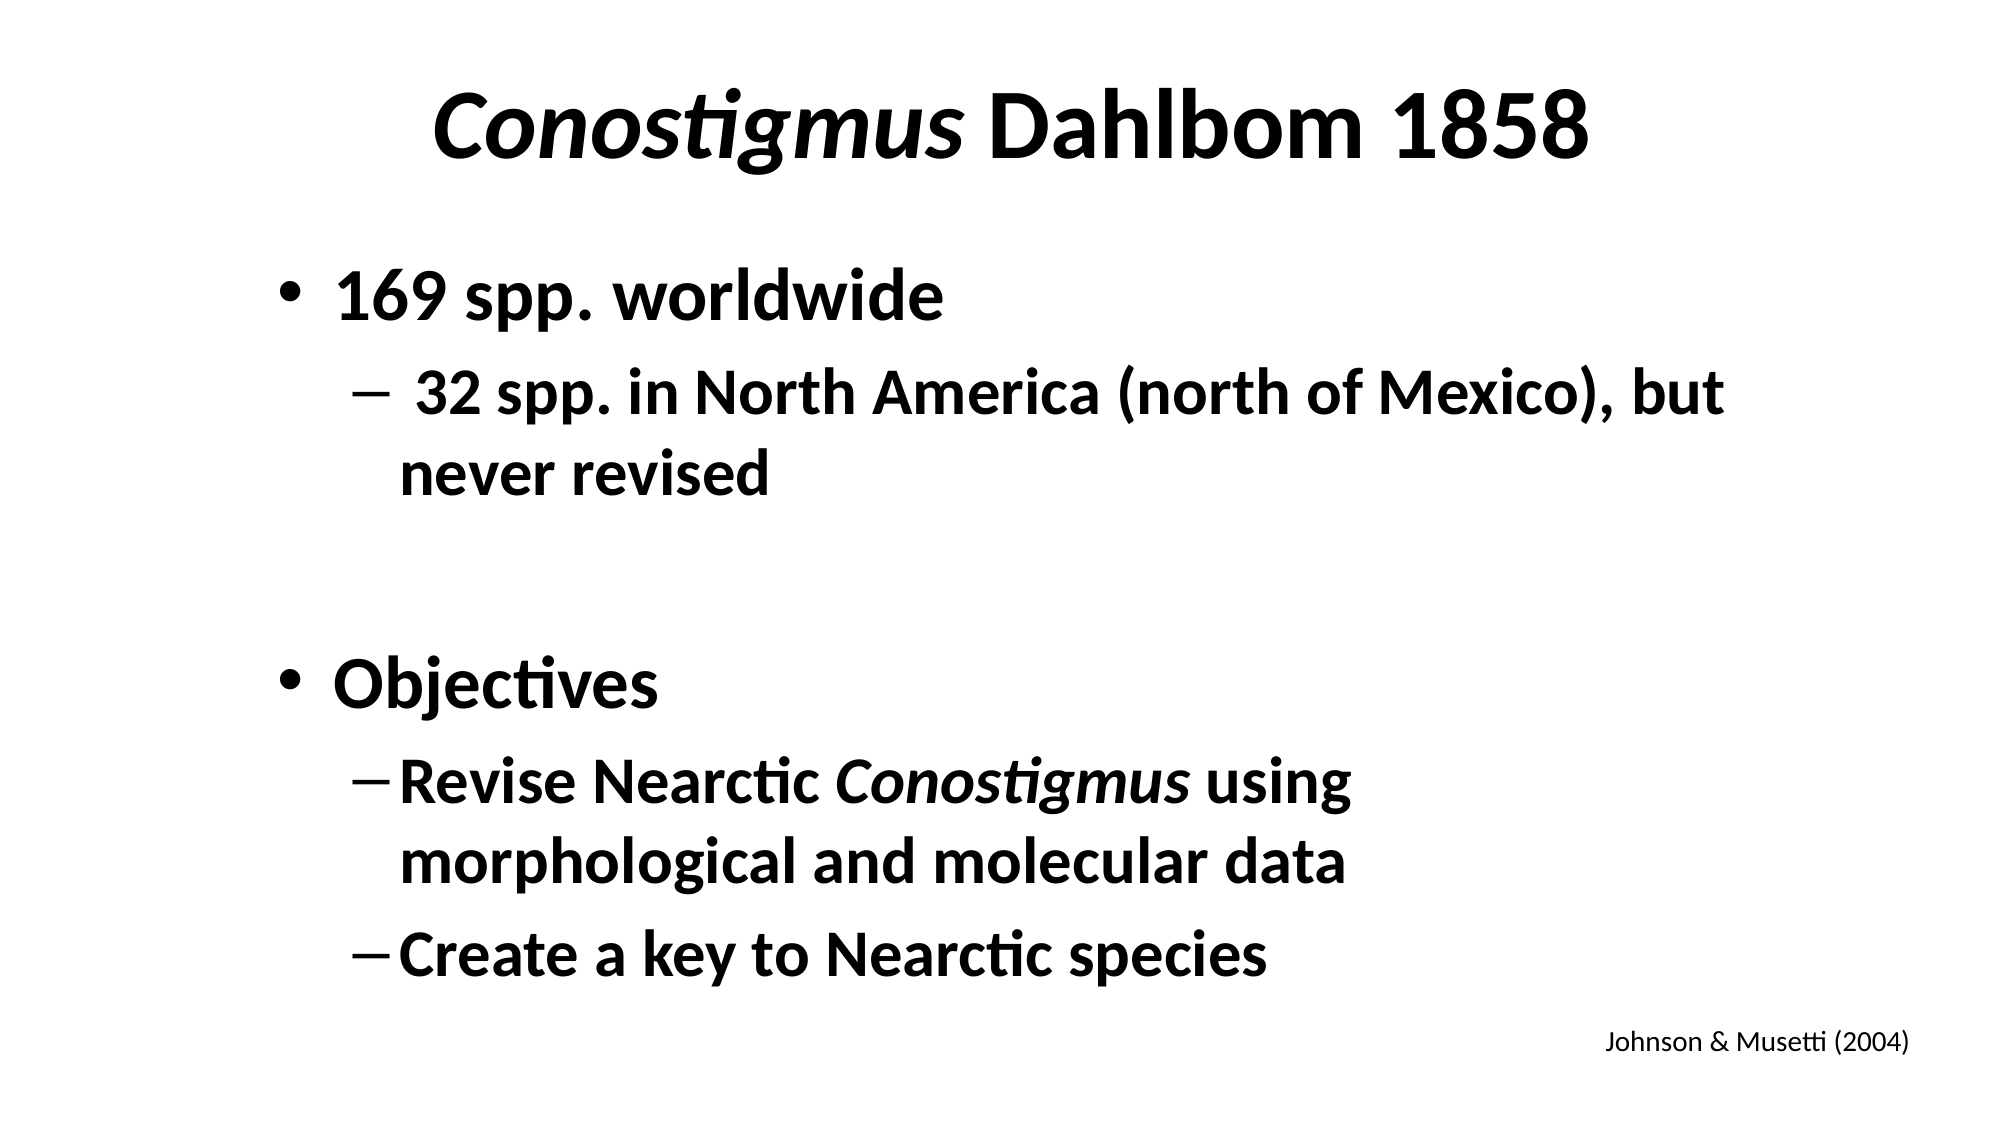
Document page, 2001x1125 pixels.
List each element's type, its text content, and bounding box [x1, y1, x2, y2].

text_box Johnson & Musetti (2004) [1362, 1014, 1925, 1065]
text_box Conostigmus Dahlbom 1858 [337, 24, 1688, 213]
list 169 spp. worldwide 32 spp. in North America (north of Mexico), but never revised Objectives Revise Nearctic Conostigmus using morphological and molecular data Create a key to Nearctic species [262, 237, 1763, 1065]
